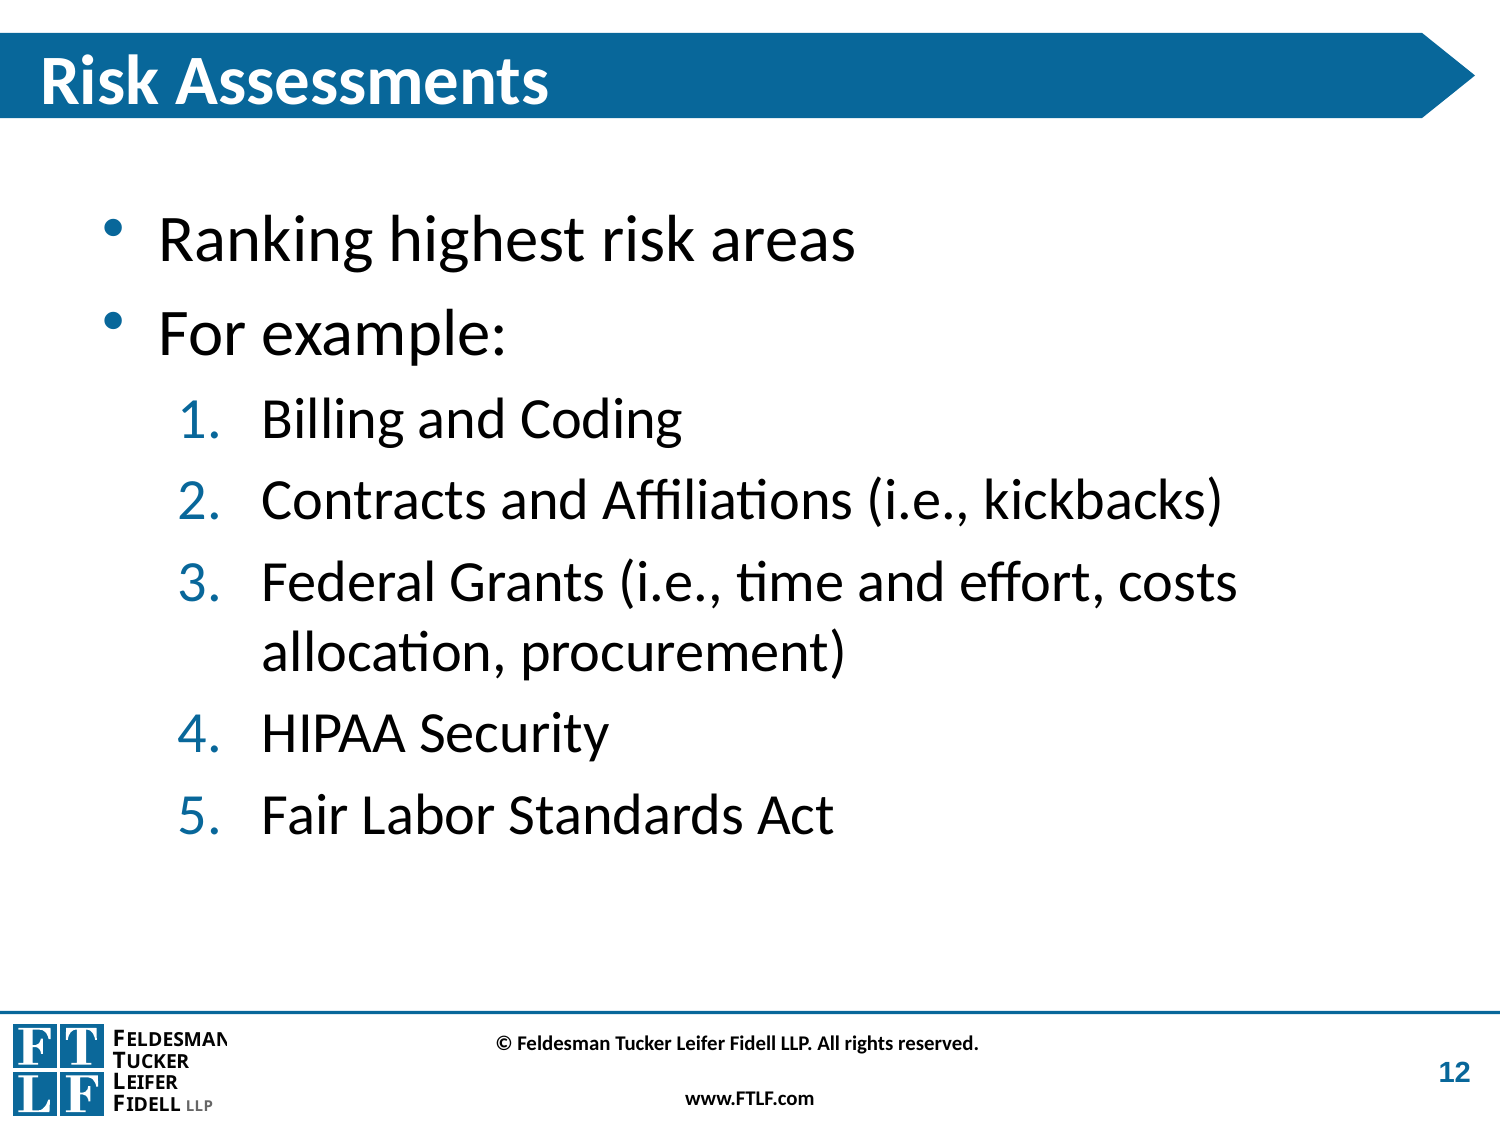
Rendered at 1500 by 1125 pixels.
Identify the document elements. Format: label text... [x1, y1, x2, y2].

title Risk Assessments [25, 24, 1425, 126]
list Ranking highest risk areas For example: Billing and Coding Contracts and Affiliations (i.e., kickbacks) Federal Grants (i.e., time and effort, costs allocation, procurement) HIPAA Security Fair Labor Standards Act [87, 187, 1413, 950]
slide_number 12 [1398, 1031, 1486, 1110]
